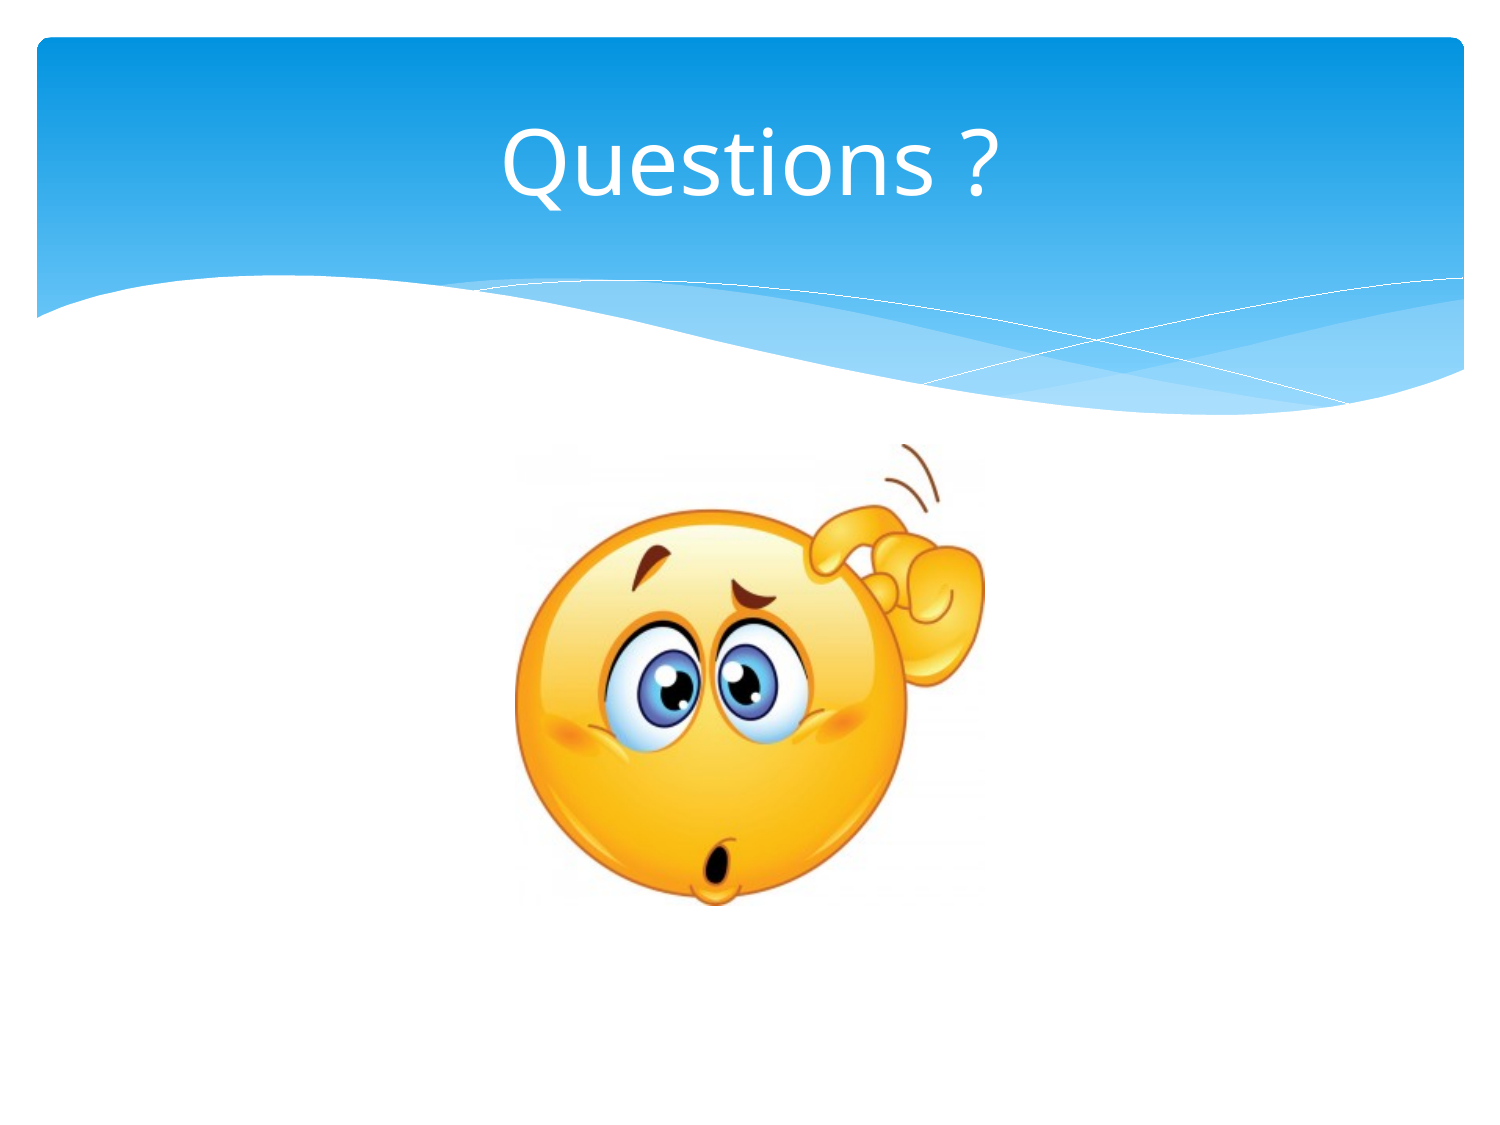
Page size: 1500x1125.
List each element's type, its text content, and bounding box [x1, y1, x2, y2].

title Questions ? [75, 55, 1425, 261]
picture [515, 444, 985, 906]
